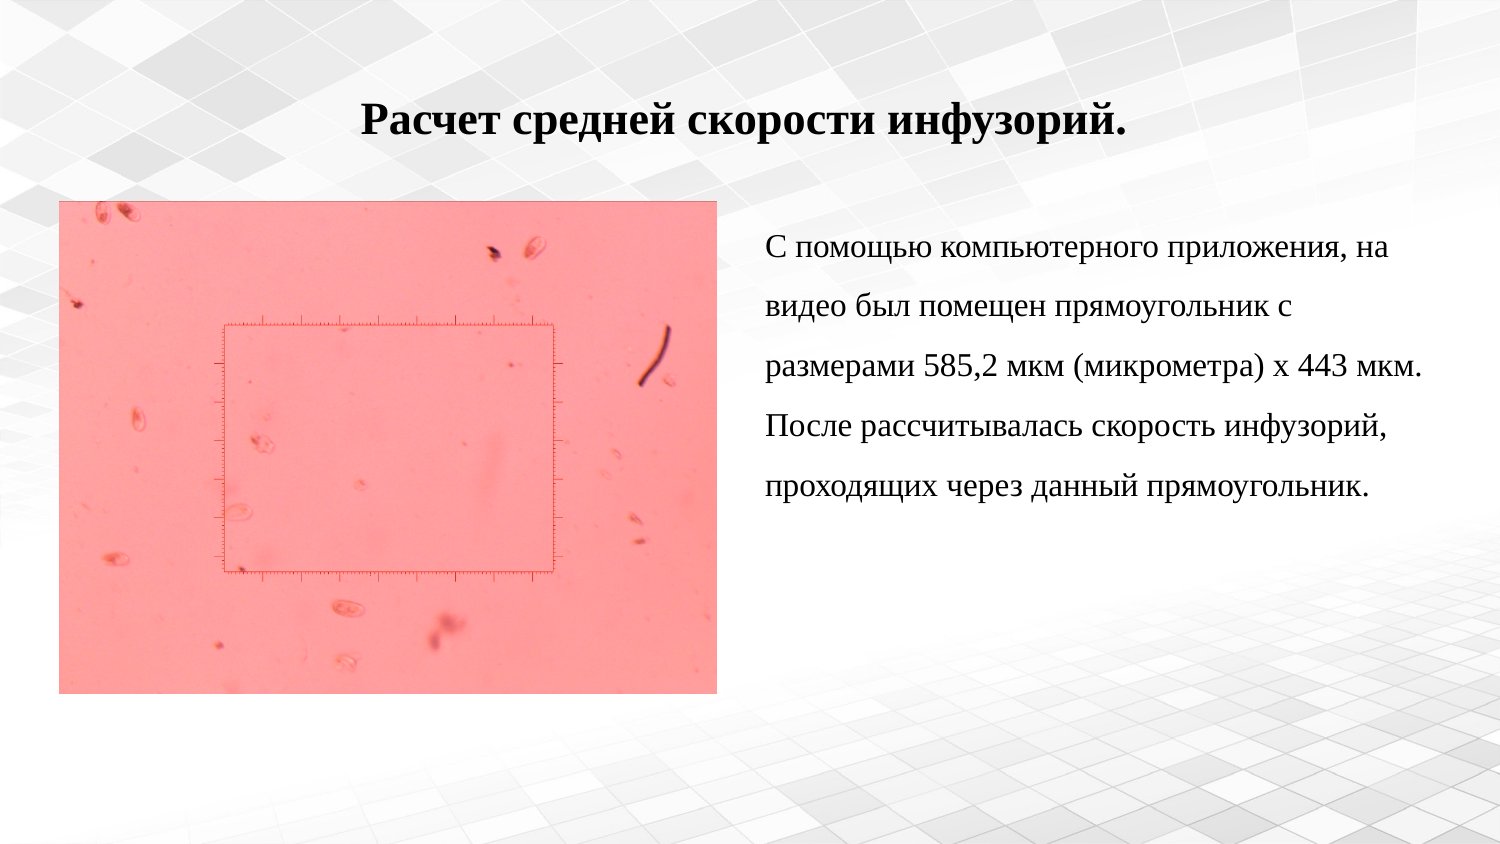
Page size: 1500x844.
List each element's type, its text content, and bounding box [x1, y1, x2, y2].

picture [0, 0, 1500, 844]
title Расчет средней скорости инфузорий. [51, 72, 1449, 167]
list С помощью компьютерного приложения, на видео был помещен прямоугольник с размерами 585,2 мкм (микрометра) х 443 мкм. После рассчитывалась скорость инфузорий, проходящих через данный прямоугольник. [750, 189, 1449, 750]
